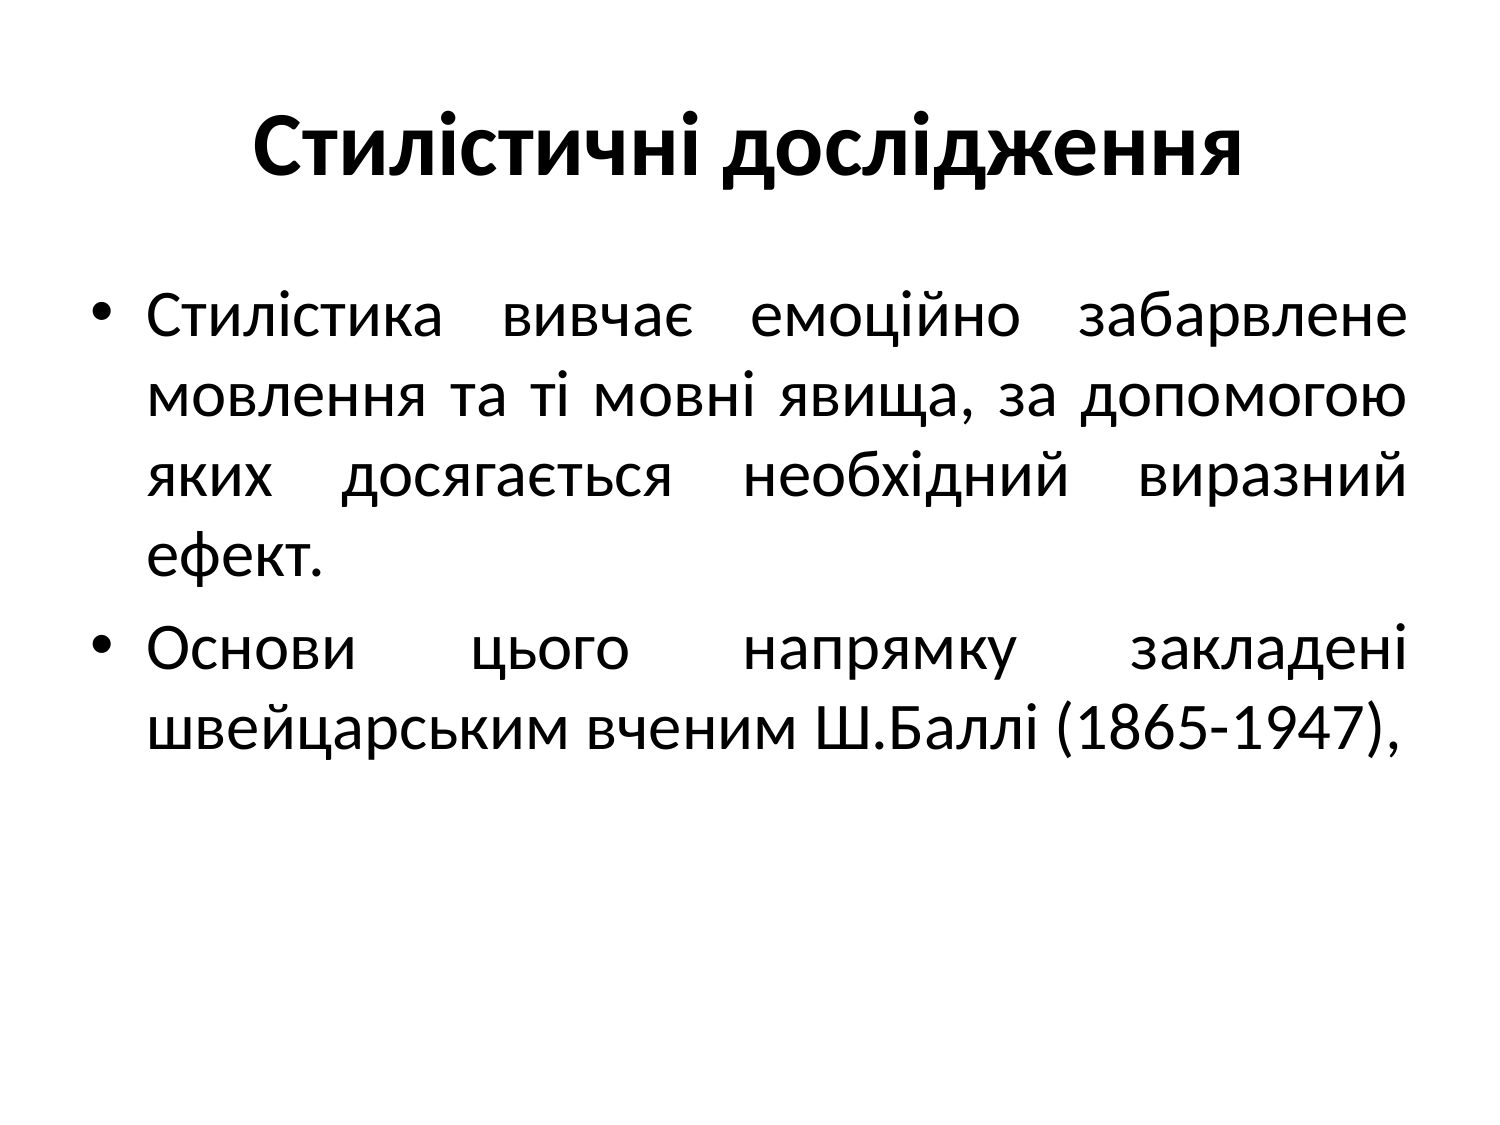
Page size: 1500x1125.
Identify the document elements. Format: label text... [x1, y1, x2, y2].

list Стилістика вивчає емоційно забарвлене мовлення та ті мовні явища, за допомогою яких досягається необхідний виразний ефект. Основи цього напрямку закладені швейцарським вченим Ш.Баллі (1865-1947), [75, 262, 1425, 1005]
title Стилістичні дослідження [75, 45, 1425, 233]
